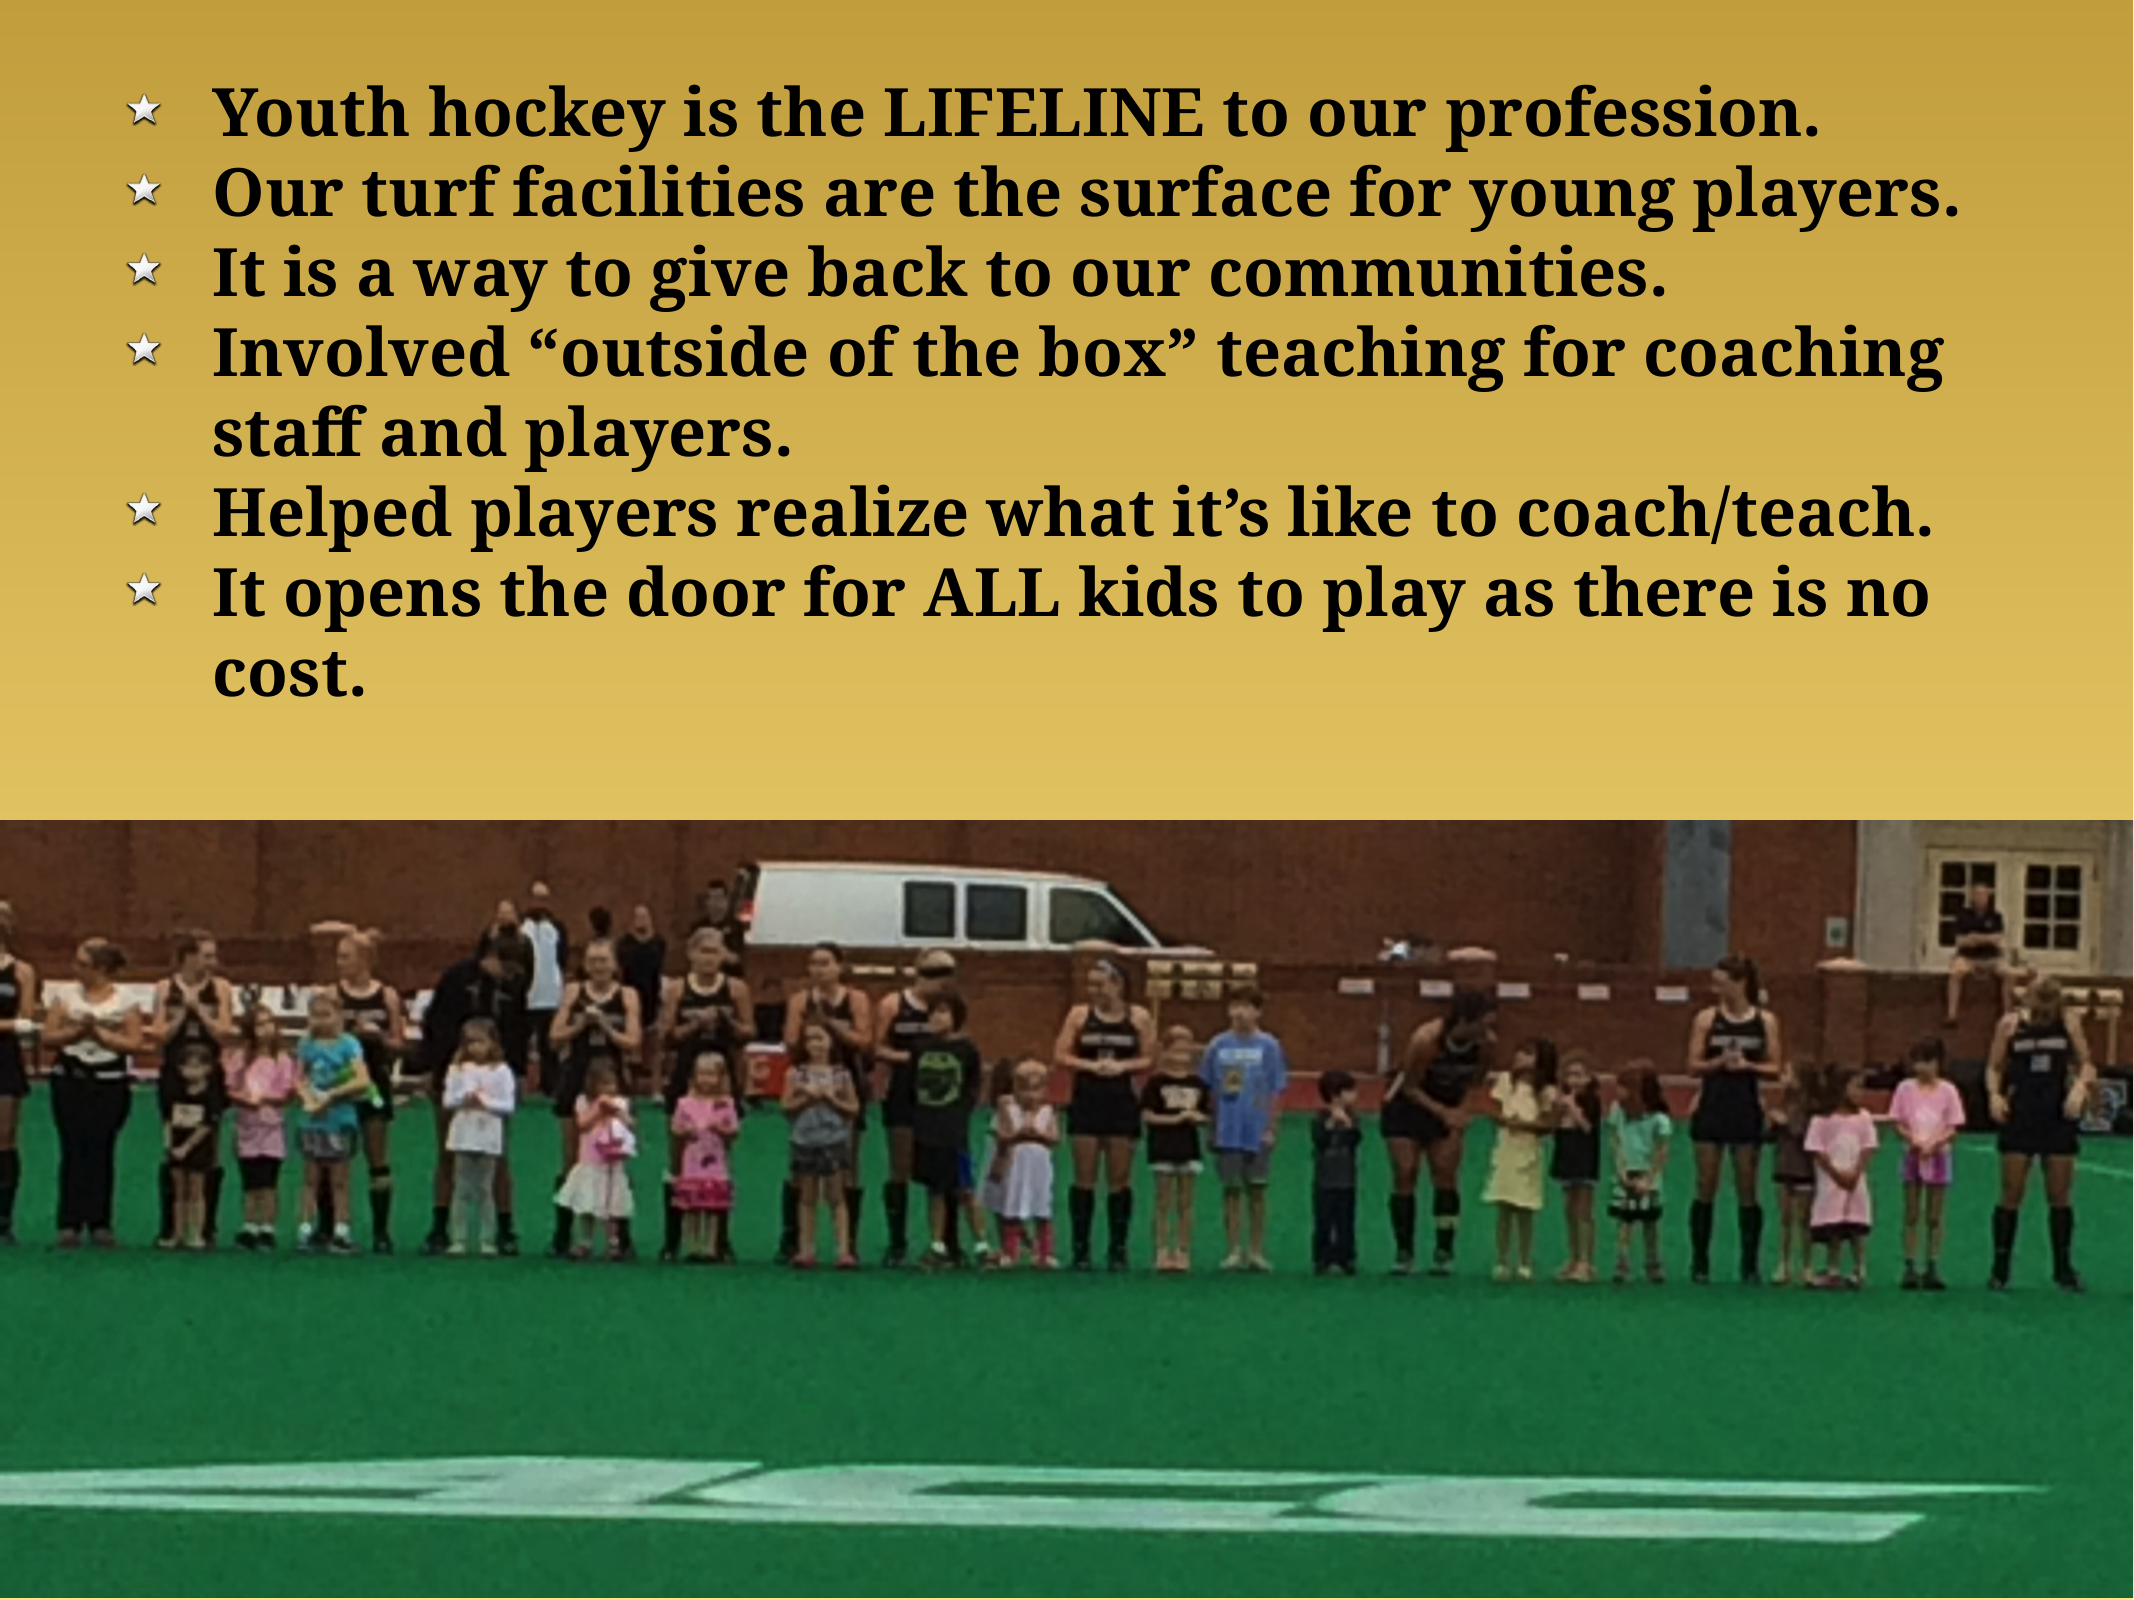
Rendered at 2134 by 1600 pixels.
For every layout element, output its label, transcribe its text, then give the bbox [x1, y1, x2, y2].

picture [125, 490, 163, 529]
picture [125, 91, 163, 129]
picture [0, 819, 2134, 1599]
picture [125, 330, 163, 369]
picture [125, 171, 163, 209]
picture [125, 250, 163, 289]
text_box Youth hockey is the LIFELINE to our profession. Our turf facilities are the surface for young players. It is a way to give back to our communities. Involved “outside of the box” teaching for coaching staff and players. Helped players realize what it’s like to coach/teach. It opens the door for ALL kids to play as there is no cost. [48, 0, 2063, 819]
picture [125, 570, 163, 609]
